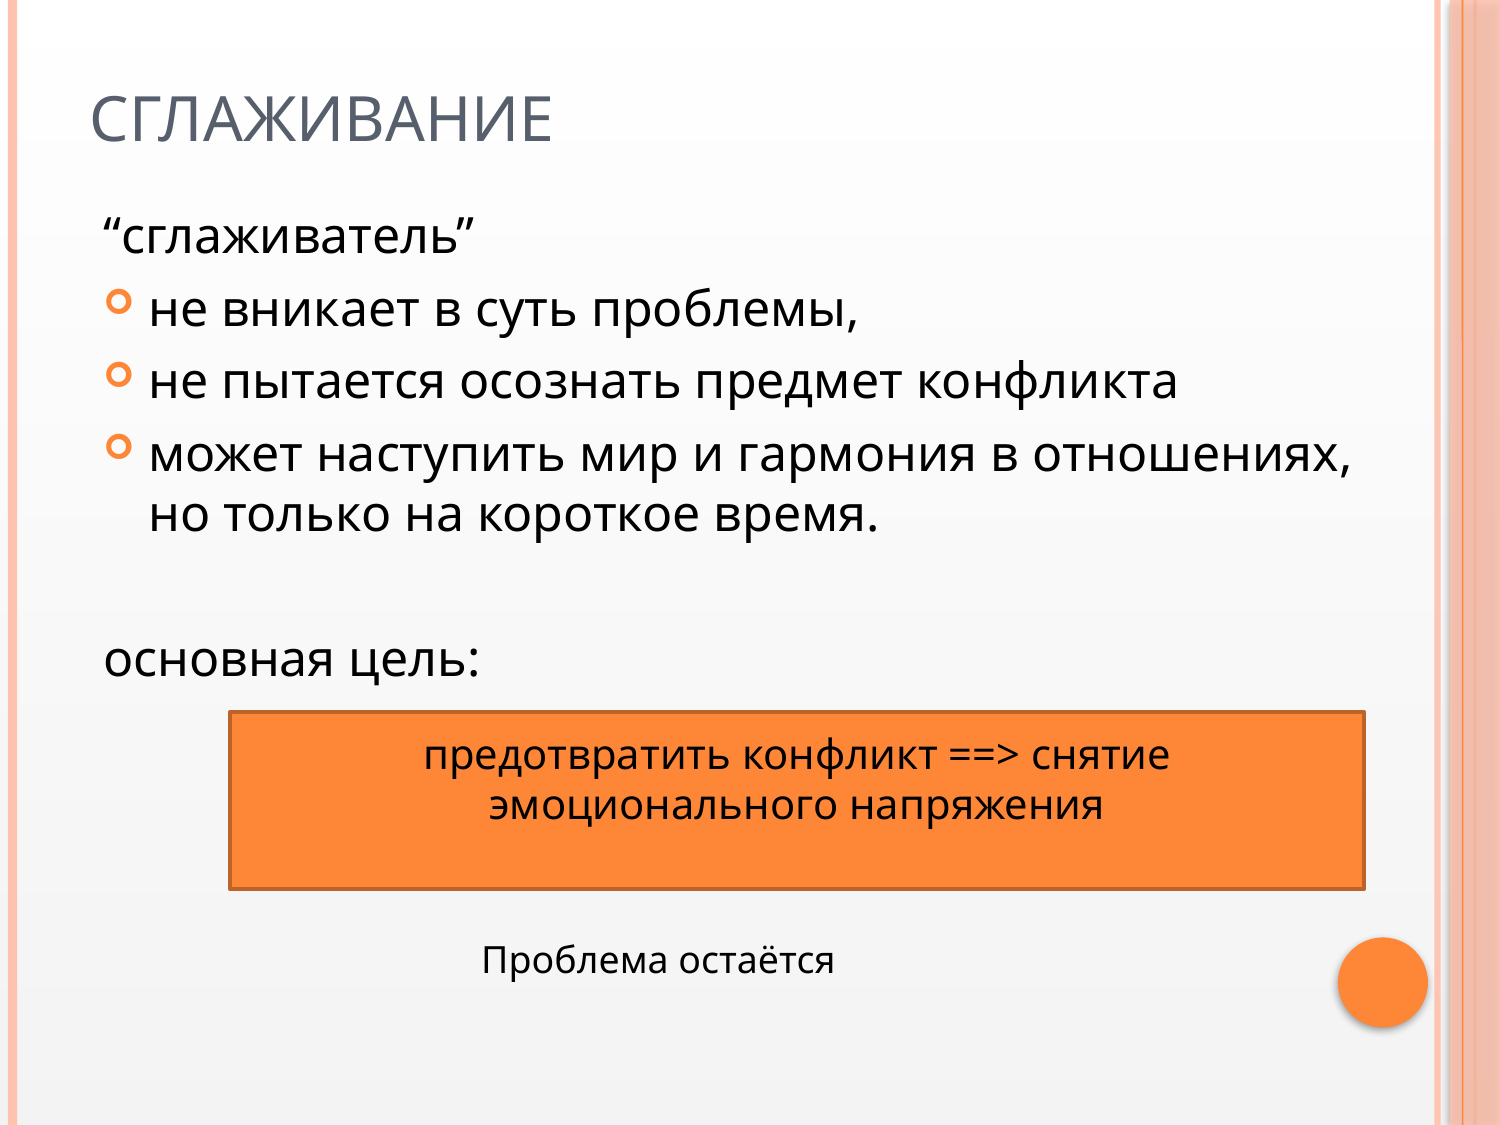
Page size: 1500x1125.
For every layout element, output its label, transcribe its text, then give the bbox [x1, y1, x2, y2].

list “сглаживатель” не вникает в суть проблемы, не пытается осознать предмет конфликта может наступить мир и гармония в отношениях, но только на короткое время. основная цель: [88, 196, 1412, 1059]
text_box предотвратить конфликт ==> снятие эмоционального напряжения [228, 710, 1366, 891]
text_box Проблема остаётся [466, 928, 975, 989]
title Сглаживание [75, 45, 1300, 161]
